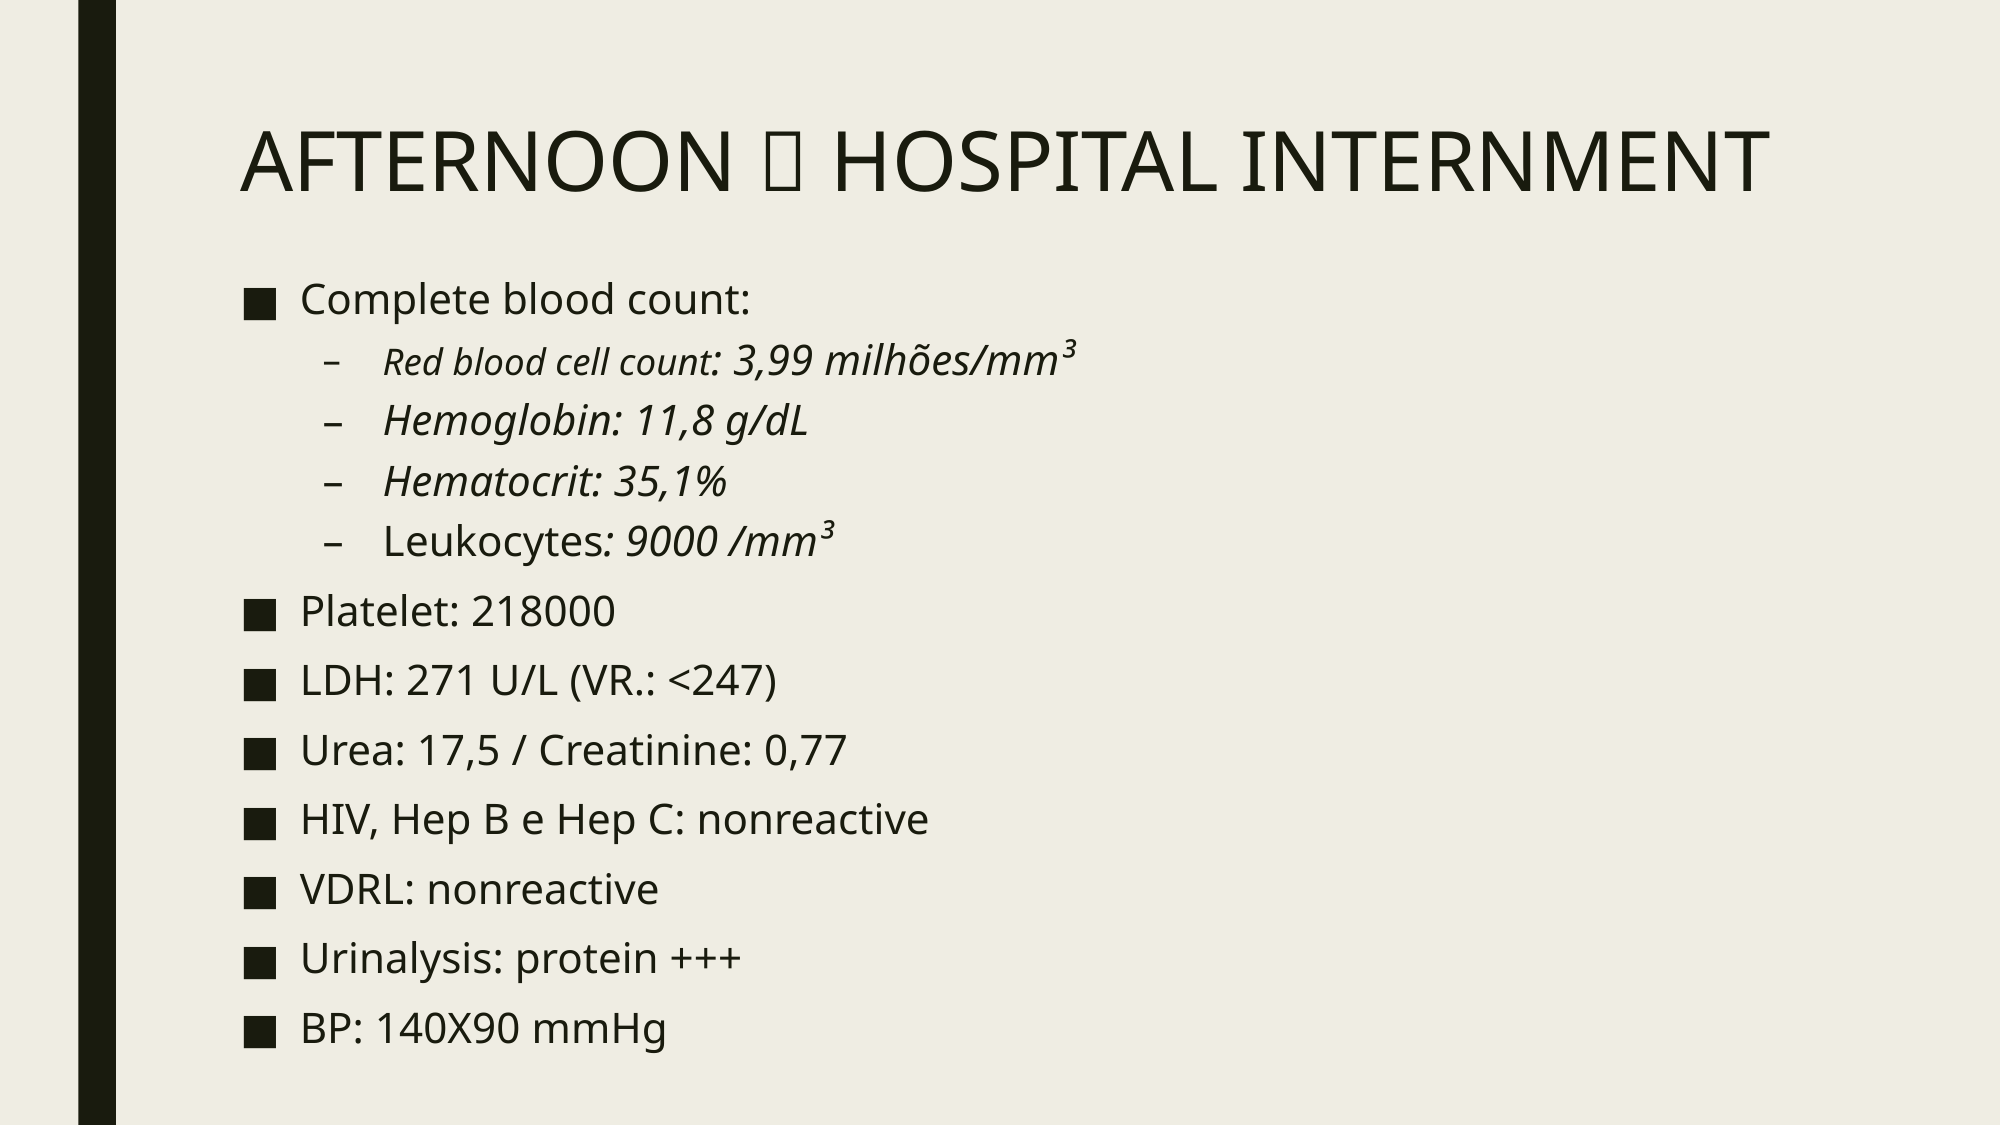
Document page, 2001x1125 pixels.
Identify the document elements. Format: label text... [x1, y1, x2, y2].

list Complete blood count: Red blood cell count: 3,99 milhões/mm³ Hemoglobin: 11,8 g/dL Hematocrit: 35,1% Leukocytes: 9000 /mm³ Platelet: 218000 LDH: 271 U/L (VR.: <247) Urea: 17,5 / Creatinine: 0,77 HIV, Hep B e Hep C: nonreactive VDRL: nonreactive Urinalysis: protein +++ BP: 140X90 mmHg [225, 269, 1800, 1068]
title AFTERNOON  HOSPITAL INTERNMENT [225, 112, 1800, 269]
